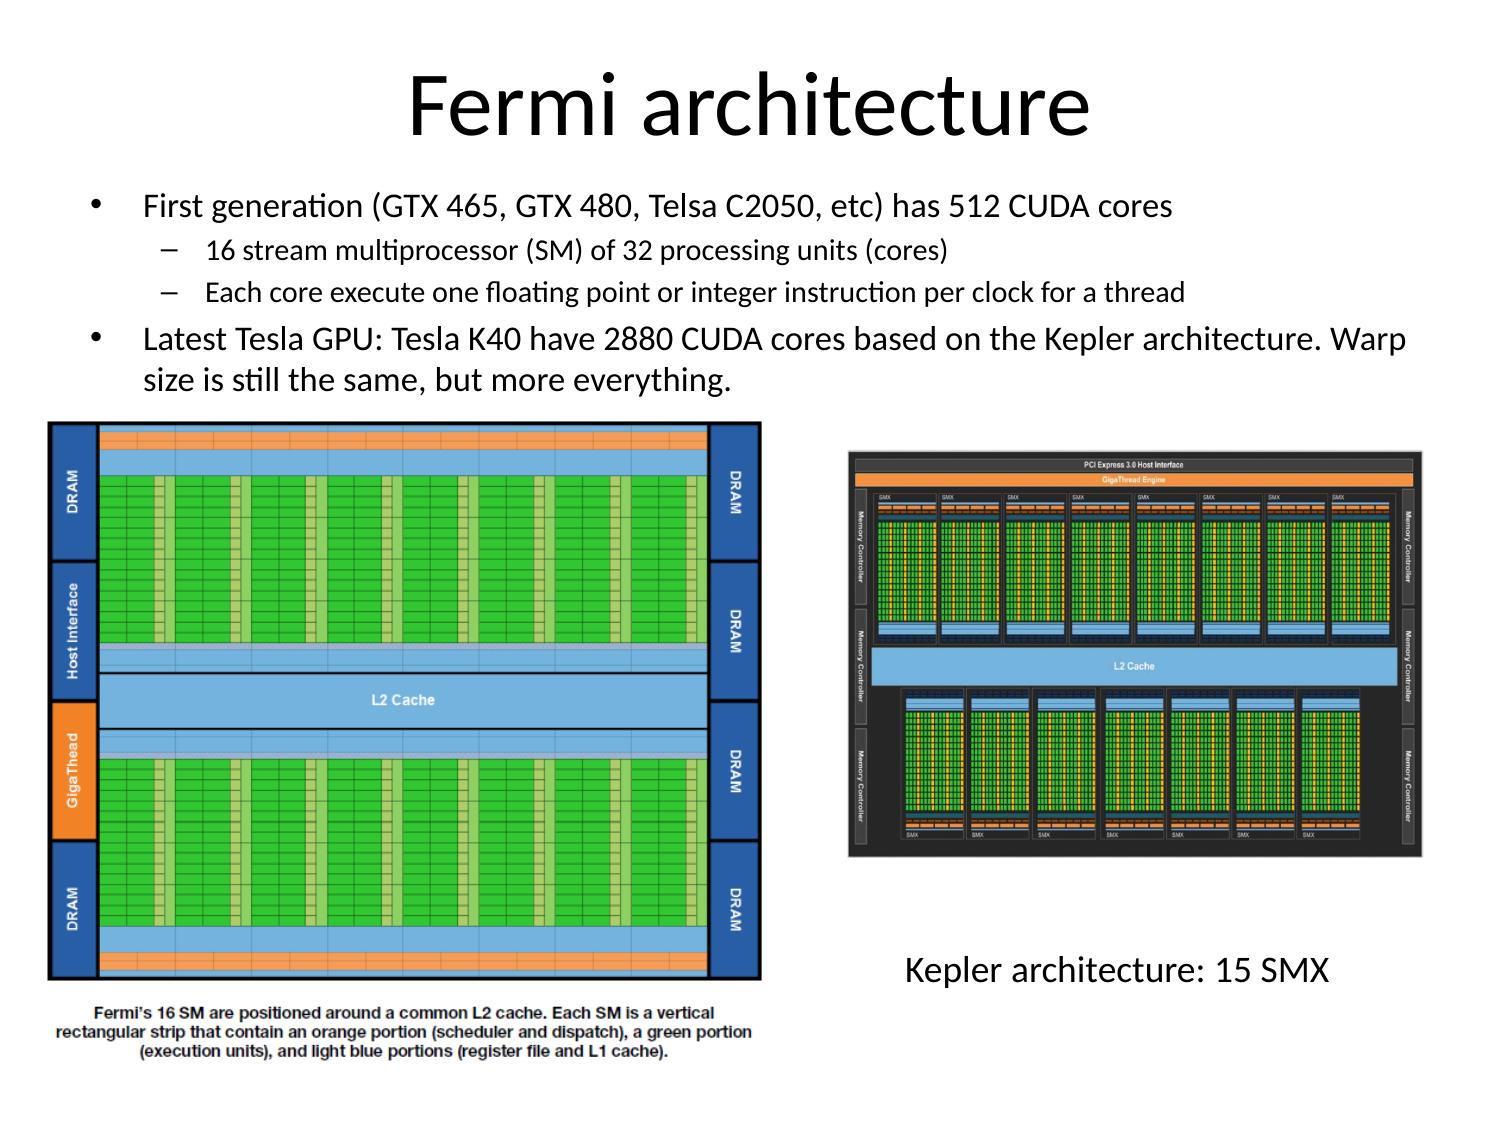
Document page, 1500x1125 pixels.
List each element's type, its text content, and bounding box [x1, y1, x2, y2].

text_box Kepler architecture: 15 SMX [890, 937, 1362, 998]
picture [812, 437, 1450, 868]
picture [0, 412, 801, 1076]
title Fermi architecture [75, 4, 1425, 174]
list First generation (GTX 465, GTX 480, Telsa C2050, etc) has 512 CUDA cores 16 stream multiprocessor (SM) of 32 processing units (cores) Each core execute one floating point or integer instruction per clock for a thread Latest Tesla GPU: Tesla K40 have 2880 CUDA cores based on the Kepler architecture. Warp size is still the same, but more everything. [75, 174, 1425, 413]
